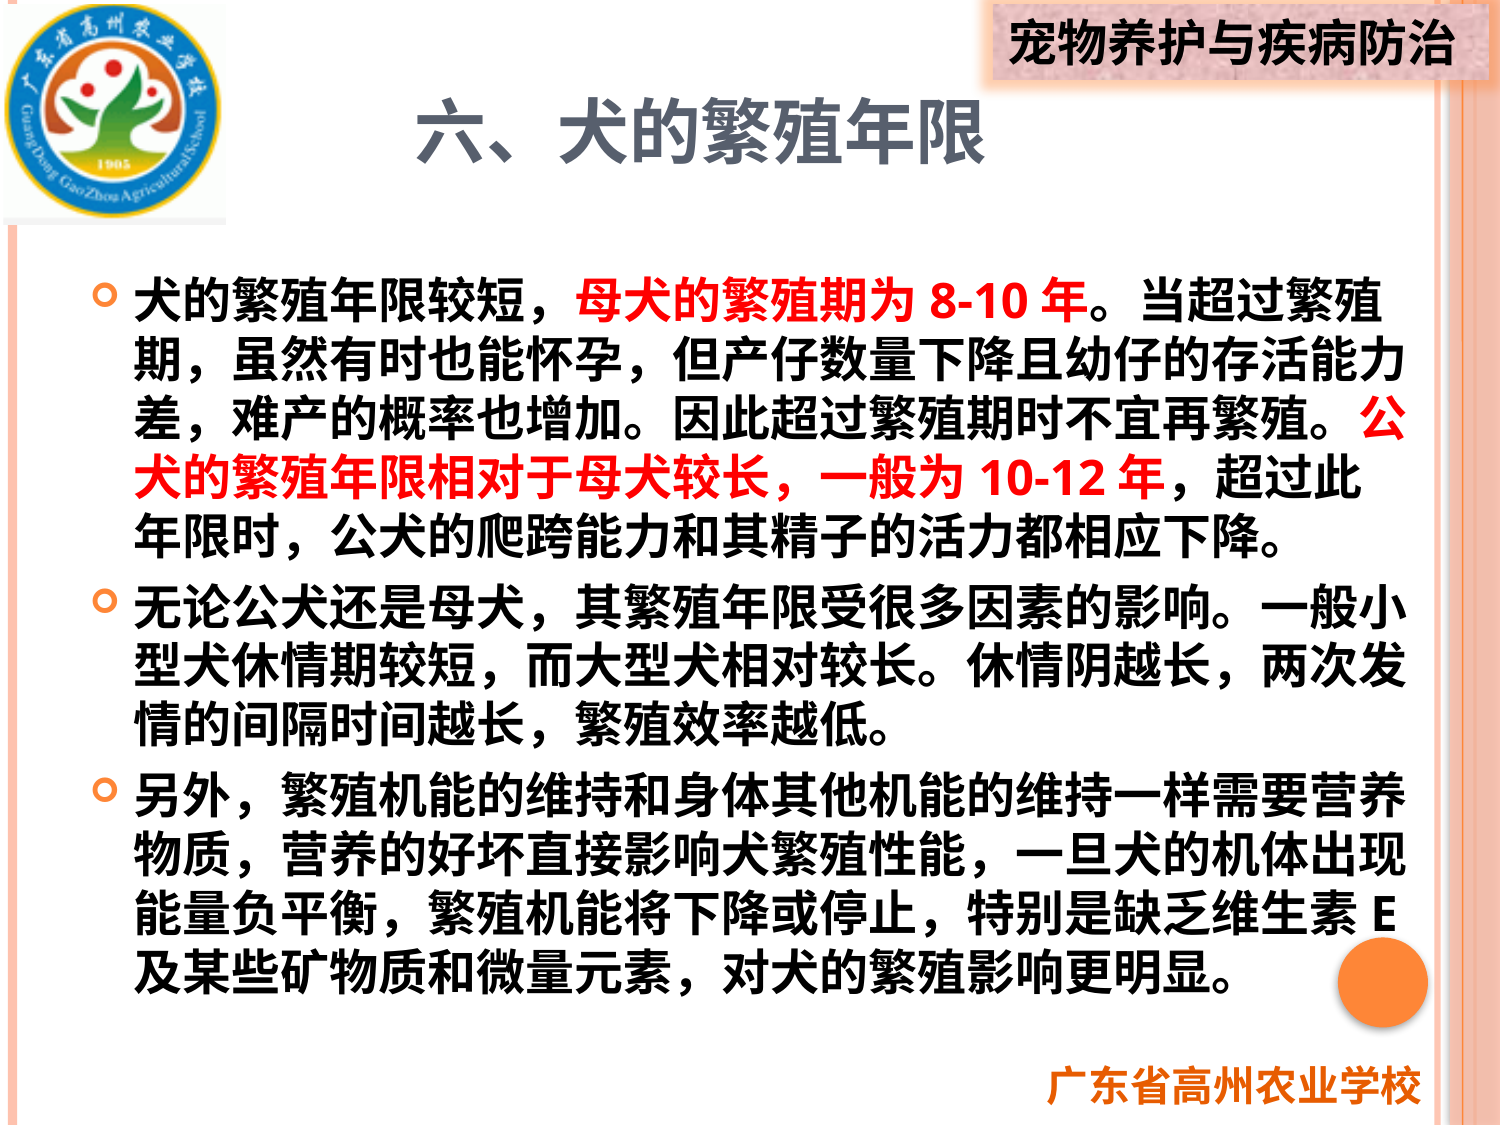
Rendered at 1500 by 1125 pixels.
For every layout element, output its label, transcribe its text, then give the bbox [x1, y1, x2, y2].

picture [992, 4, 1489, 80]
title 六、犬的繁殖年限 [88, 78, 1314, 262]
list 犬的繁殖年限较短，母犬的繁殖期为8-10年。当超过繁殖期，虽然有时也能怀孕，但产仔数量下降且幼仔的存活能力差，难产的概率也增加。因此超过繁殖期时不宜再繁殖。公犬的繁殖年限相对于母犬较长，一般为10-12年，超过此年限时，公犬的爬跨能力和其精子的活力都相应下降。 无论公犬还是母犬，其繁殖年限受很多因素的影响。一般小型犬休情期较短，而大型犬相对较长。休情阴越长，两次发情的间隔时间越长，繁殖效率越低。 另外，繁殖机能的维持和身体其他机能的维持一样需要营养物质，营养的好坏直接影响犬繁殖性能，一旦犬的机体出现能量负平衡，繁殖机能将下降或停止，特别是缺乏维生素E及某些矿物质和微量元素，对犬的繁殖影响更明显。 [75, 262, 1424, 1062]
picture [3, 4, 226, 225]
